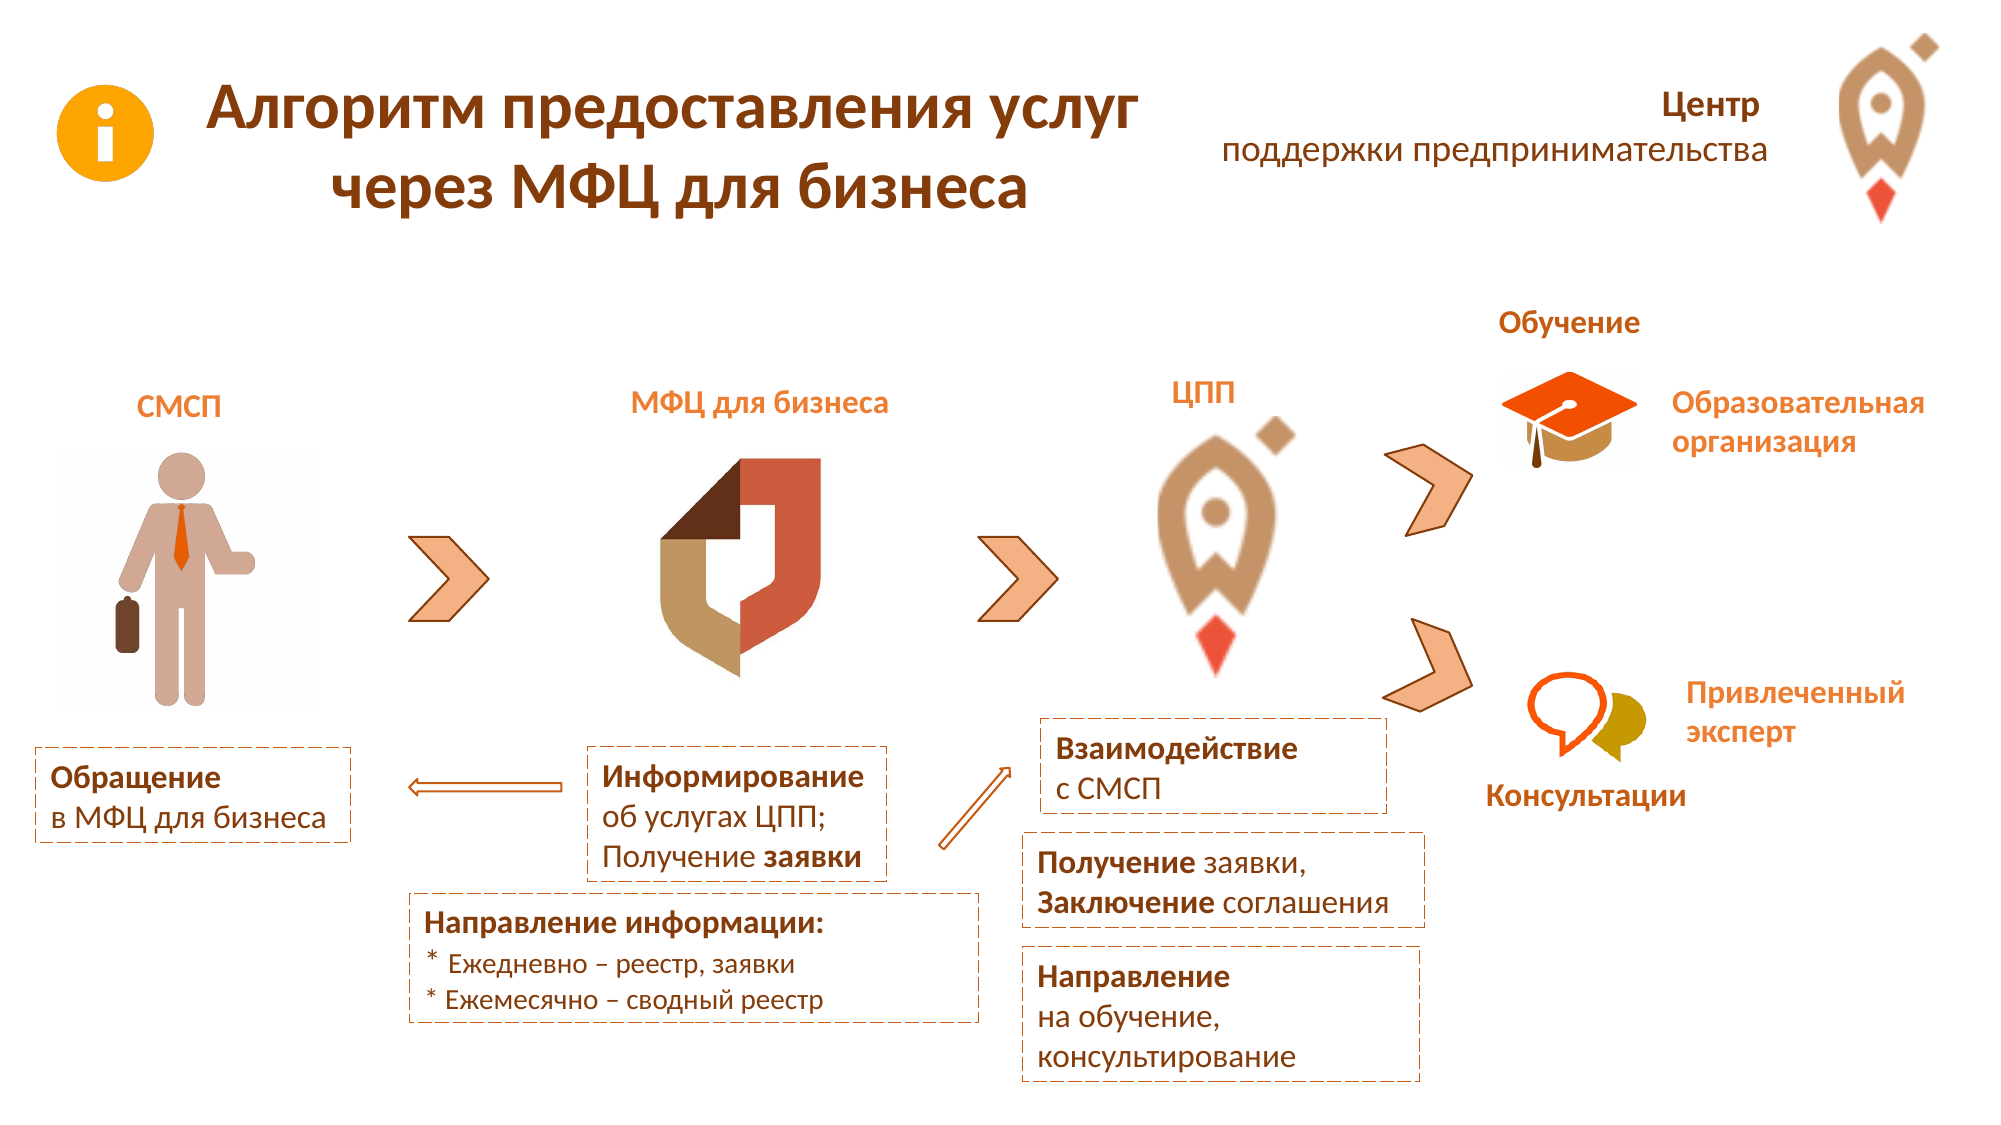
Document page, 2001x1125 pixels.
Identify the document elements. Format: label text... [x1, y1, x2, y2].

text_box [1383, 443, 1474, 537]
text_box Алгоритм предоставления услуг через МФЦ для бизнеса [191, 54, 1171, 230]
text_box Информирование об услугах ЦПП; Получение заявки [587, 746, 887, 882]
text_box Обращение в МФЦ для бизнеса [35, 747, 351, 843]
text_box Образовательная организация [1657, 372, 1943, 468]
text_box Привлеченный эксперт [1671, 662, 1957, 758]
picture [1525, 657, 1648, 779]
picture [1838, 33, 1950, 233]
text_box Направление на обучение, консультирование [1022, 946, 1420, 1082]
text_box [977, 535, 1059, 622]
text_box Направление информации: * Ежедневно – реестр, заявки * Ежемесячно – сводный реестр [409, 893, 979, 1023]
picture [55, 447, 318, 711]
text_box МФЦ для бизнеса [610, 372, 910, 428]
text_box Консультации [1437, 765, 1737, 821]
text_box Центр поддержки предпринимательства [1206, 71, 1784, 177]
text_box Взаимодействие с СМСП [1040, 718, 1387, 814]
text_box [408, 777, 563, 797]
text_box [408, 535, 490, 622]
text_box СМСП [101, 376, 258, 432]
text_box [938, 766, 1012, 851]
picture [1502, 372, 1637, 468]
picture [45, 73, 165, 193]
picture [605, 431, 879, 706]
text_box [1381, 617, 1474, 713]
text_box Обучение [1420, 292, 1720, 348]
text_box ЦПП [1156, 362, 1282, 418]
text_box Получение заявки, Заключение соглашения [1022, 832, 1425, 928]
picture [1157, 416, 1311, 690]
